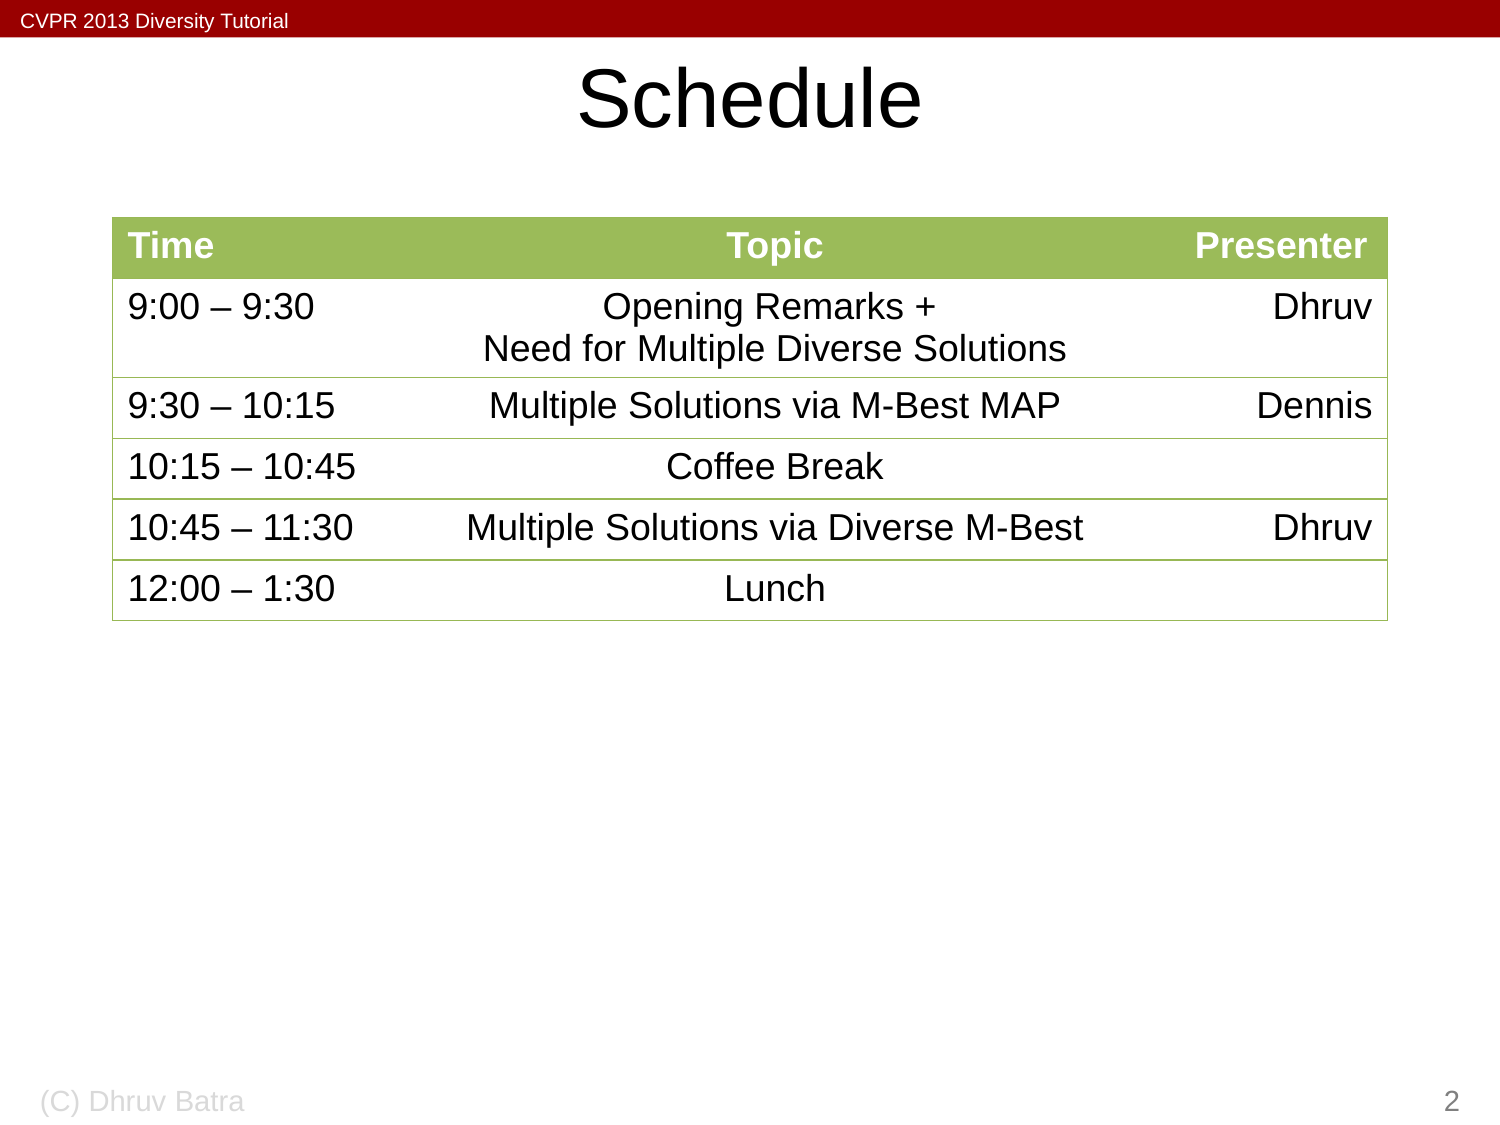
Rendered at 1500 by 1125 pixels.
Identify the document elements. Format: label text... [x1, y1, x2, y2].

table_cell 9:00 – 9:30 [113, 279, 375, 377]
table_header Presenter [1175, 218, 1387, 278]
table_cell Multiple Solutions via Diverse M-Best [375, 500, 1175, 559]
table_cell 10:15 – 10:45 [113, 439, 375, 498]
table_cell Coffee Break [375, 439, 1175, 498]
title Schedule [112, 37, 1388, 151]
table_cell Opening Remarks + Need for Multiple Diverse Solutions [375, 279, 1175, 377]
table_cell Dennis [1175, 378, 1387, 438]
table_cell Dhruv [1175, 279, 1387, 377]
slide_number 2 [1162, 1049, 1476, 1125]
table_cell 12:00 – 1:30 [113, 561, 375, 620]
table_cell 9:30 – 10:15 [113, 378, 375, 438]
table_cell 10:45 – 11:30 [113, 500, 375, 559]
table_header Topic [375, 218, 1175, 278]
table_header Time [113, 218, 375, 278]
table_cell Multiple Solutions via M-Best MAP [375, 378, 1175, 438]
table_cell Dhruv [1175, 500, 1387, 559]
table_cell [1175, 561, 1387, 620]
table_cell Lunch [375, 561, 1175, 620]
table_cell [1175, 439, 1387, 498]
footer (C) Dhruv Batra [24, 1049, 501, 1125]
